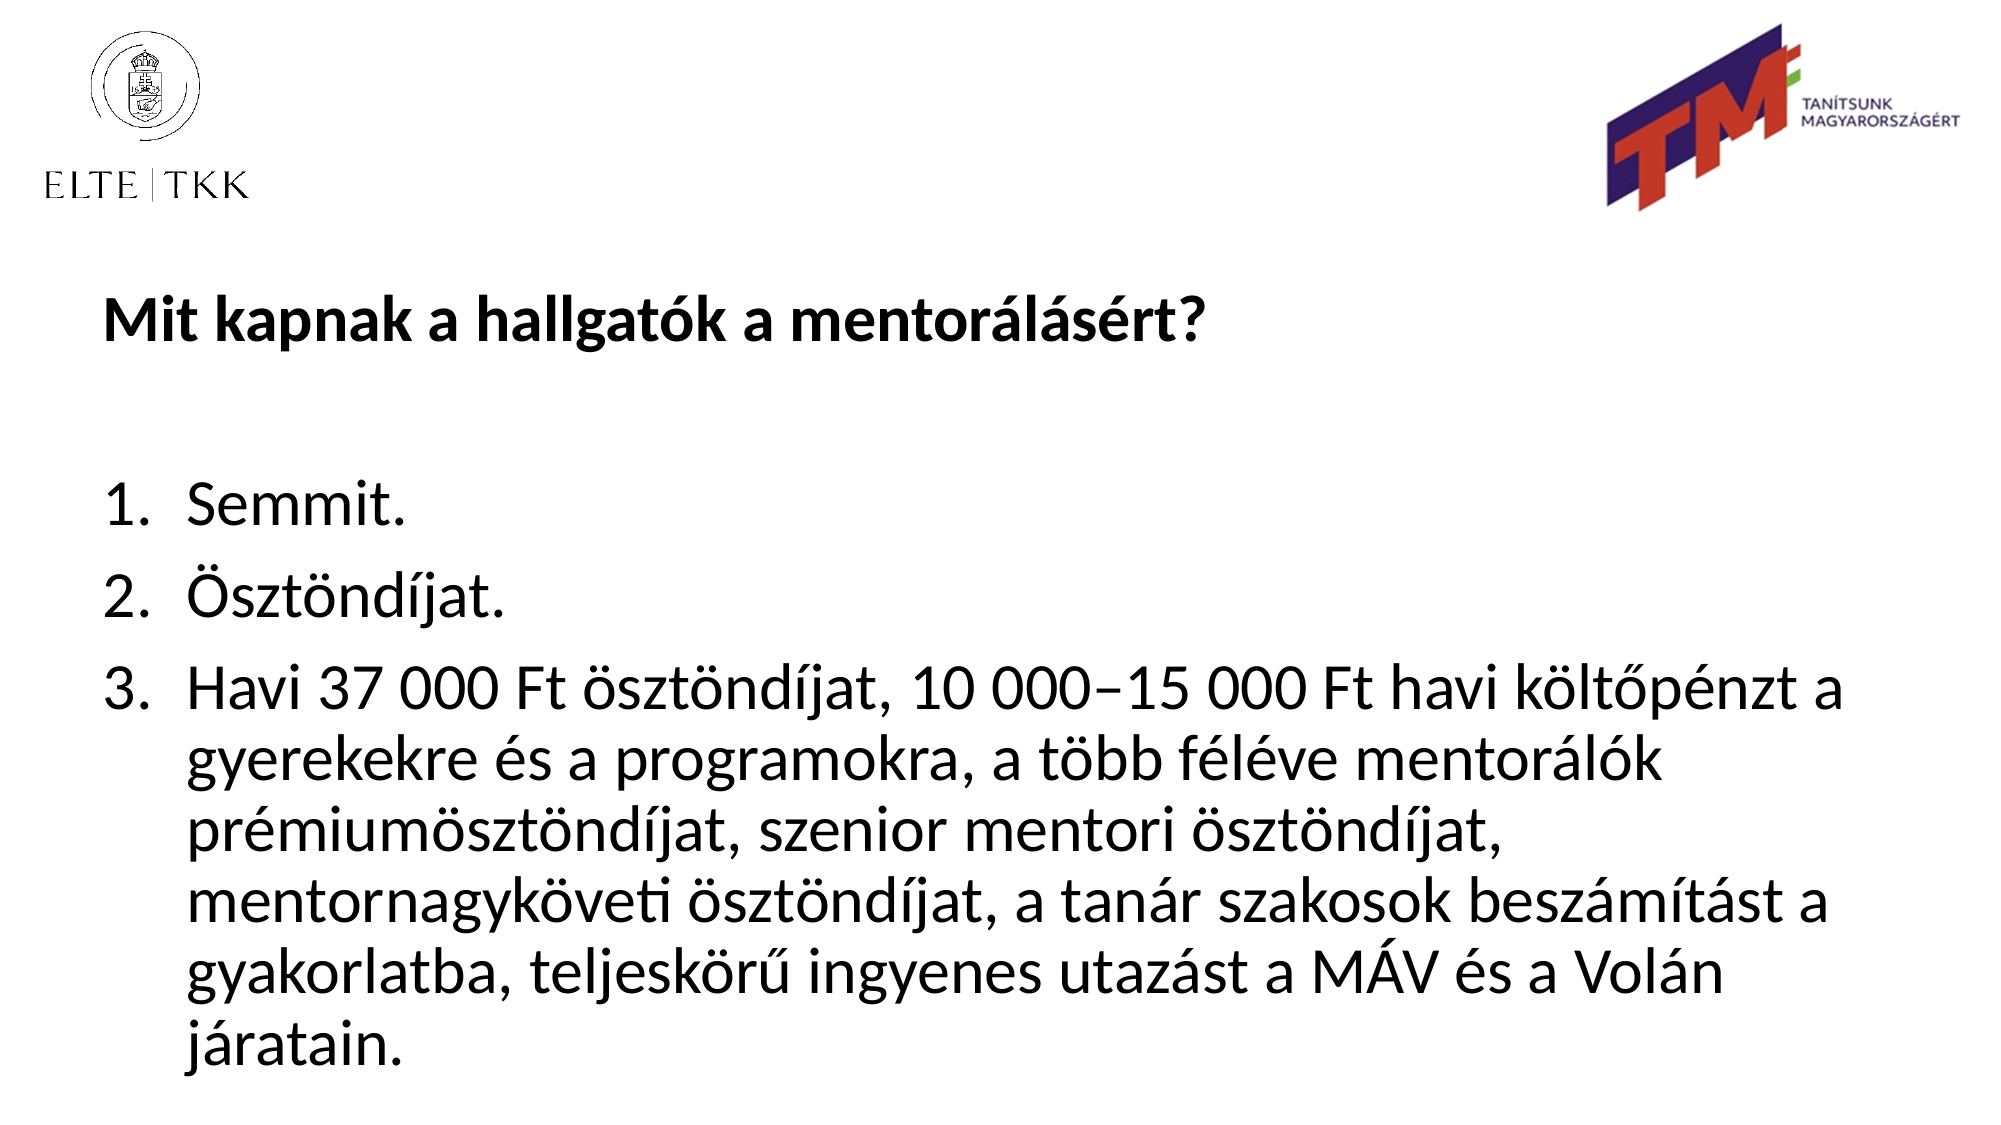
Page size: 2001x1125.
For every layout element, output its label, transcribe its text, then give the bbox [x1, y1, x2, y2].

list Mit kapnak a hallgatók a mentorálásért? Semmit. Ösztöndíjat. Havi 37 000 Ft ösztöndíjat, 10 000–15 000 Ft havi költőpénzt a gyerekekre és a programokra, a több féléve mentorálók prémiumösztöndíjat, szenior mentori ösztöndíjat, mentornagyköveti ösztöndíjat, a tanár szakosok beszámítást a gyakorlatba, teljeskörű ingyenes utazást a MÁV és a Volán járatain. [87, 277, 1863, 1094]
picture [15, 13, 275, 221]
picture [1582, 16, 1984, 223]
